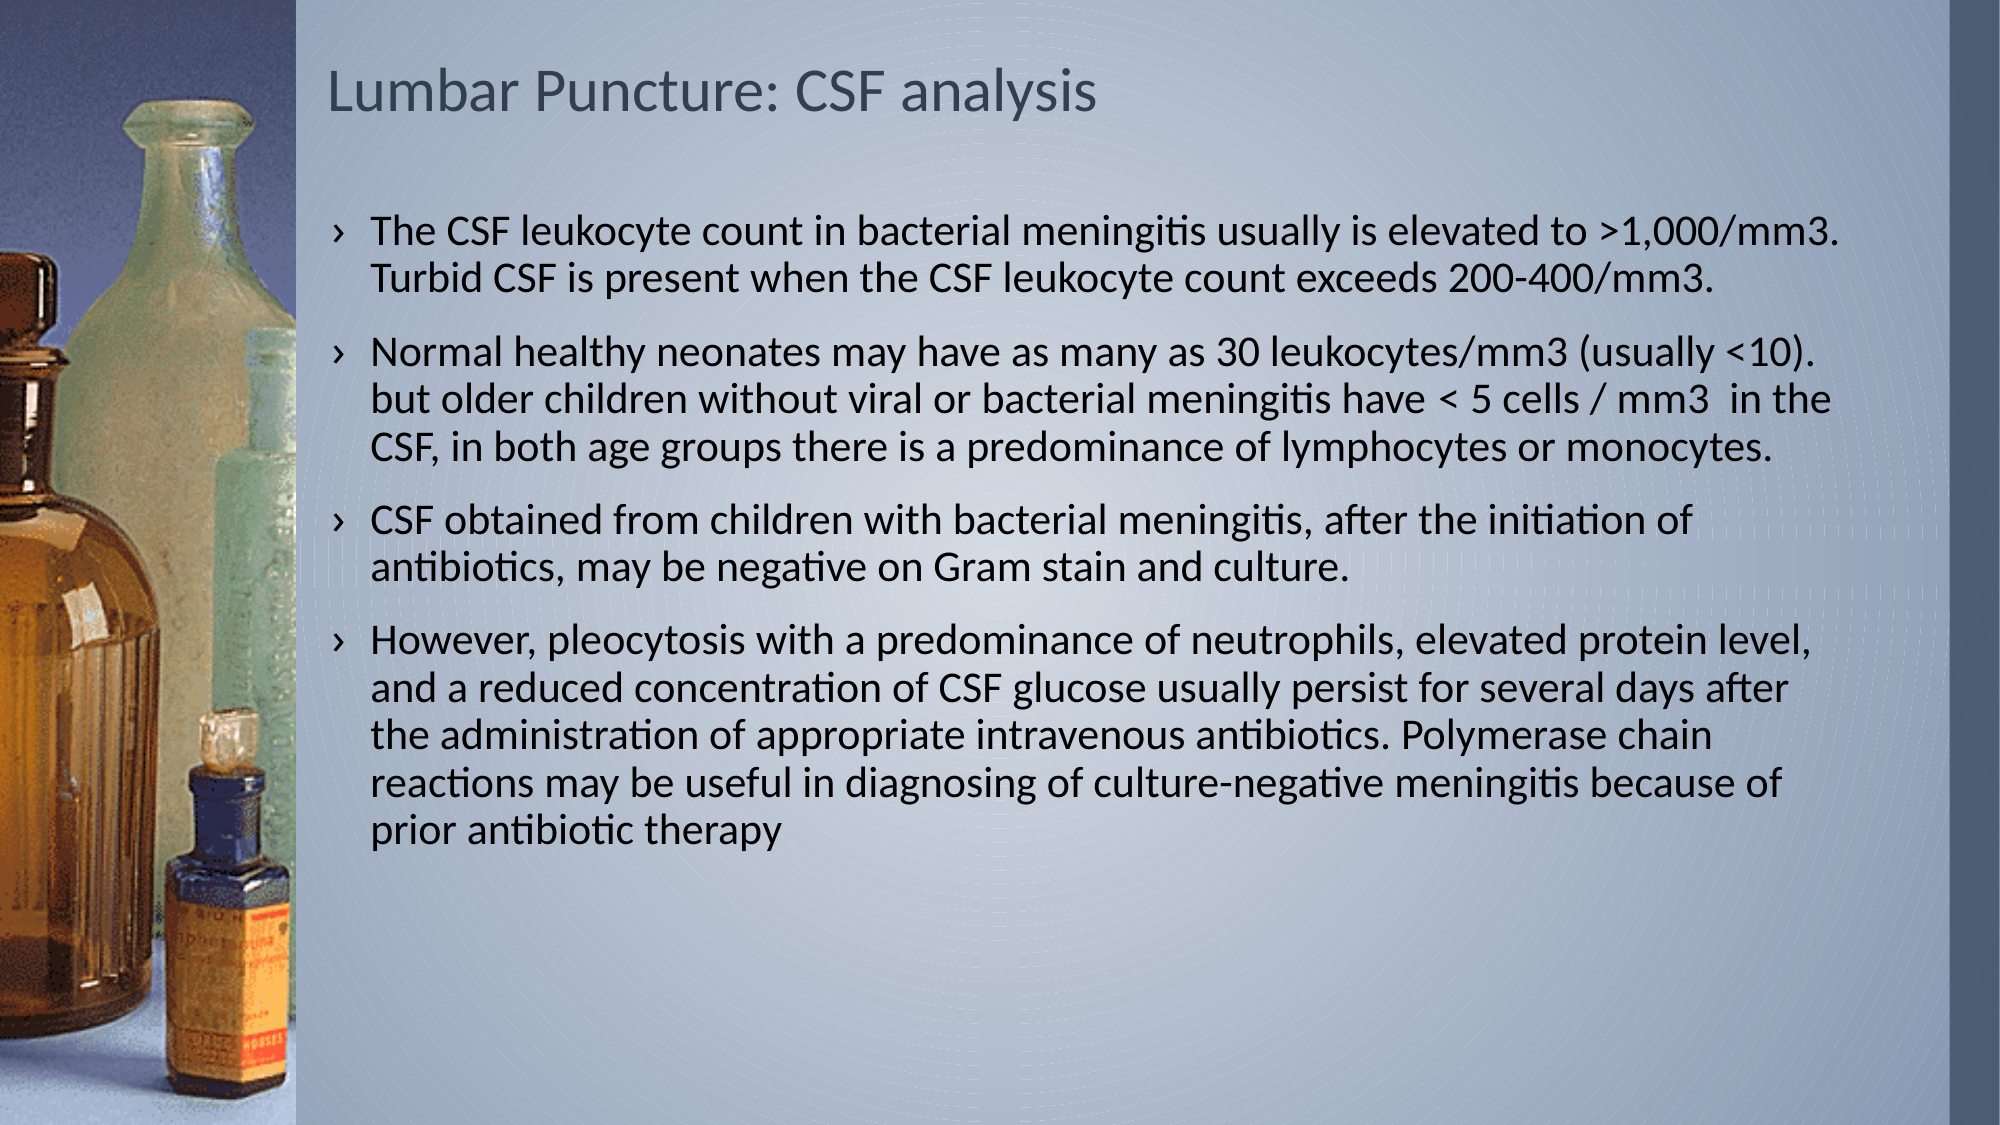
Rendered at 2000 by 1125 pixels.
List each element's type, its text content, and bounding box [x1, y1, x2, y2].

title Lumbar Puncture: CSF analysis [312, 24, 1463, 133]
list The CSF leukocyte count in bacterial meningitis usually is elevated to >1,000/mm3. Turbid CSF is present when the CSF leukocyte count exceeds 200-400/mm3. Normal healthy neonates may have as many as 30 leukocytes/mm3 (usually <10). but older children without viral or bacterial meningitis have < 5 cells / mm3 in the CSF, in both age groups there is a predominance of lymphocytes or monocytes. CSF obtained from children with bacterial meningitis, after the initiation of antibiotics, may be negative on Gram stain and culture. However, pleocytosis with a predominance of neutrophils, elevated protein level, and a reduced concentration of CSF glucose usually persist for several days after the administration of appropriate intravenous antibiotics. Polymerase chain reactions may be useful in diagnosing of culture-negative meningitis because of prior antibiotic therapy [316, 200, 1871, 950]
picture [0, 0, 296, 1125]
